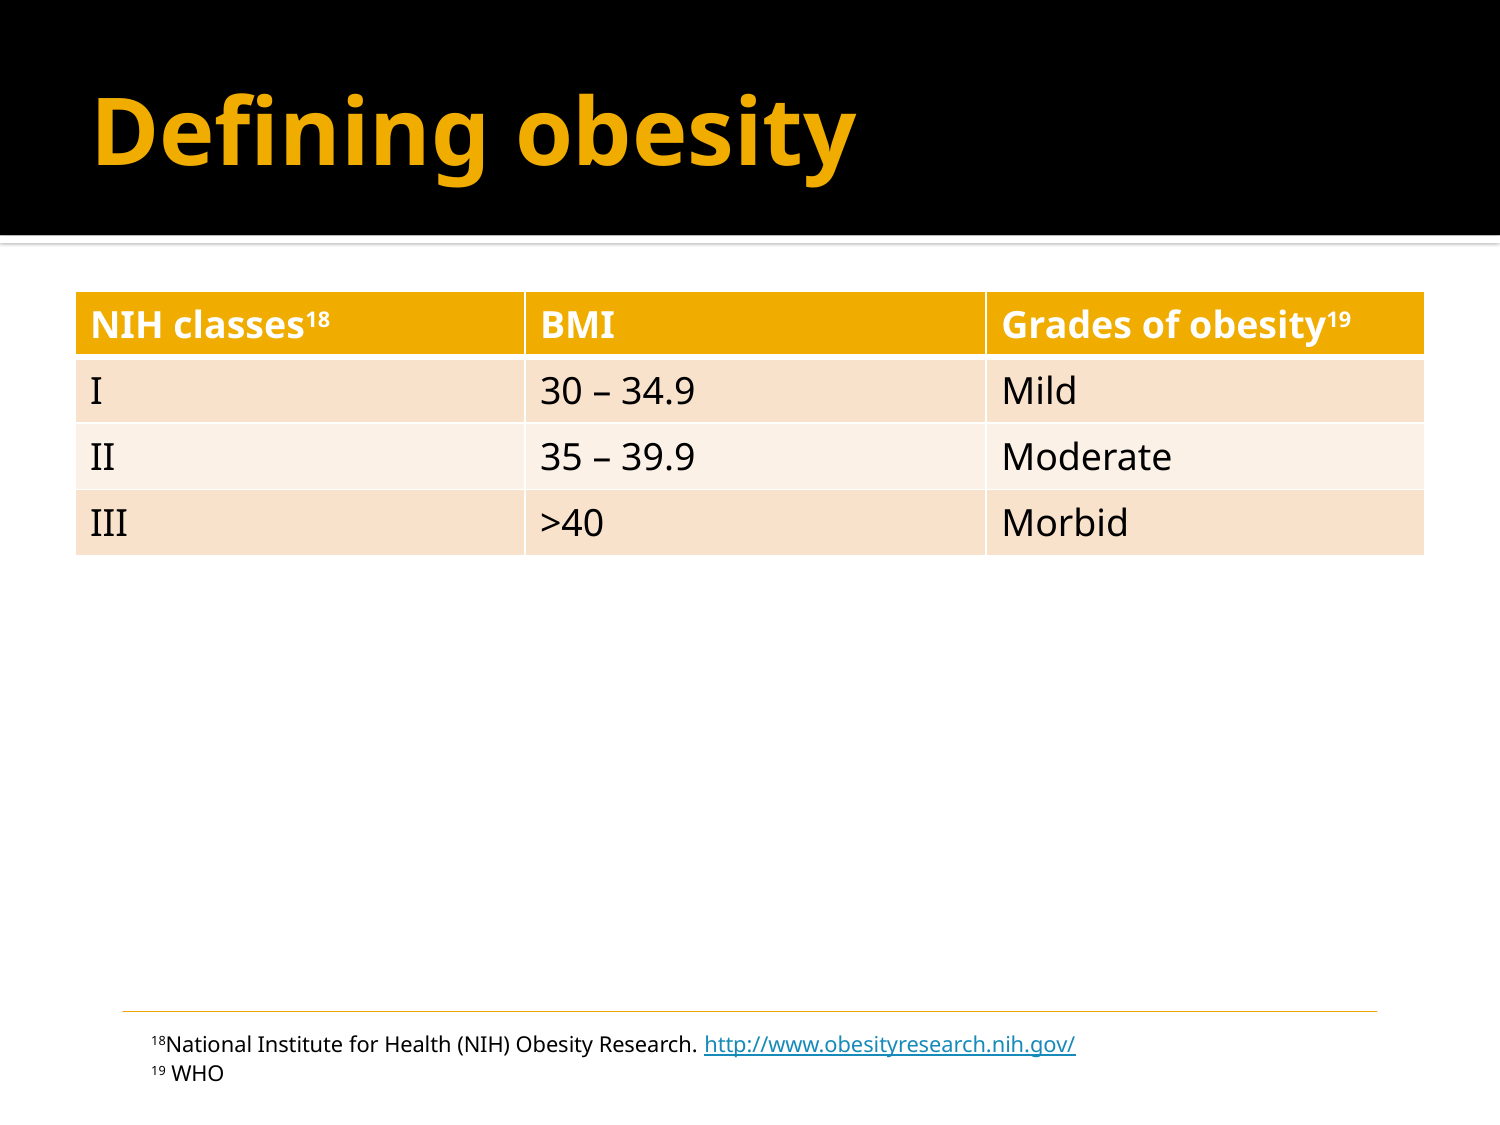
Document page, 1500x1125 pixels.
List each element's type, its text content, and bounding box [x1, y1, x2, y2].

table_cell 30 – 34.9 [526, 360, 985, 422]
table_cell III [76, 490, 524, 555]
table_cell >40 [526, 490, 985, 555]
table_header NIH classes18 [76, 292, 524, 354]
table_cell Moderate [987, 424, 1424, 489]
table_cell II [76, 424, 524, 489]
title Defining obesity [75, 25, 1425, 231]
table_cell 35 – 39.9 [526, 424, 985, 489]
table_cell Morbid [987, 490, 1424, 555]
table_cell Mild [987, 360, 1424, 422]
text_box 18National Institute for Health (NIH) Obesity Research. http://www.obesityresearch.nih.gov/ 19 WHO [136, 1023, 1091, 1094]
table_header Grades of obesity19 [987, 292, 1424, 354]
table_header BMI [526, 292, 985, 354]
table_cell I [76, 360, 524, 422]
